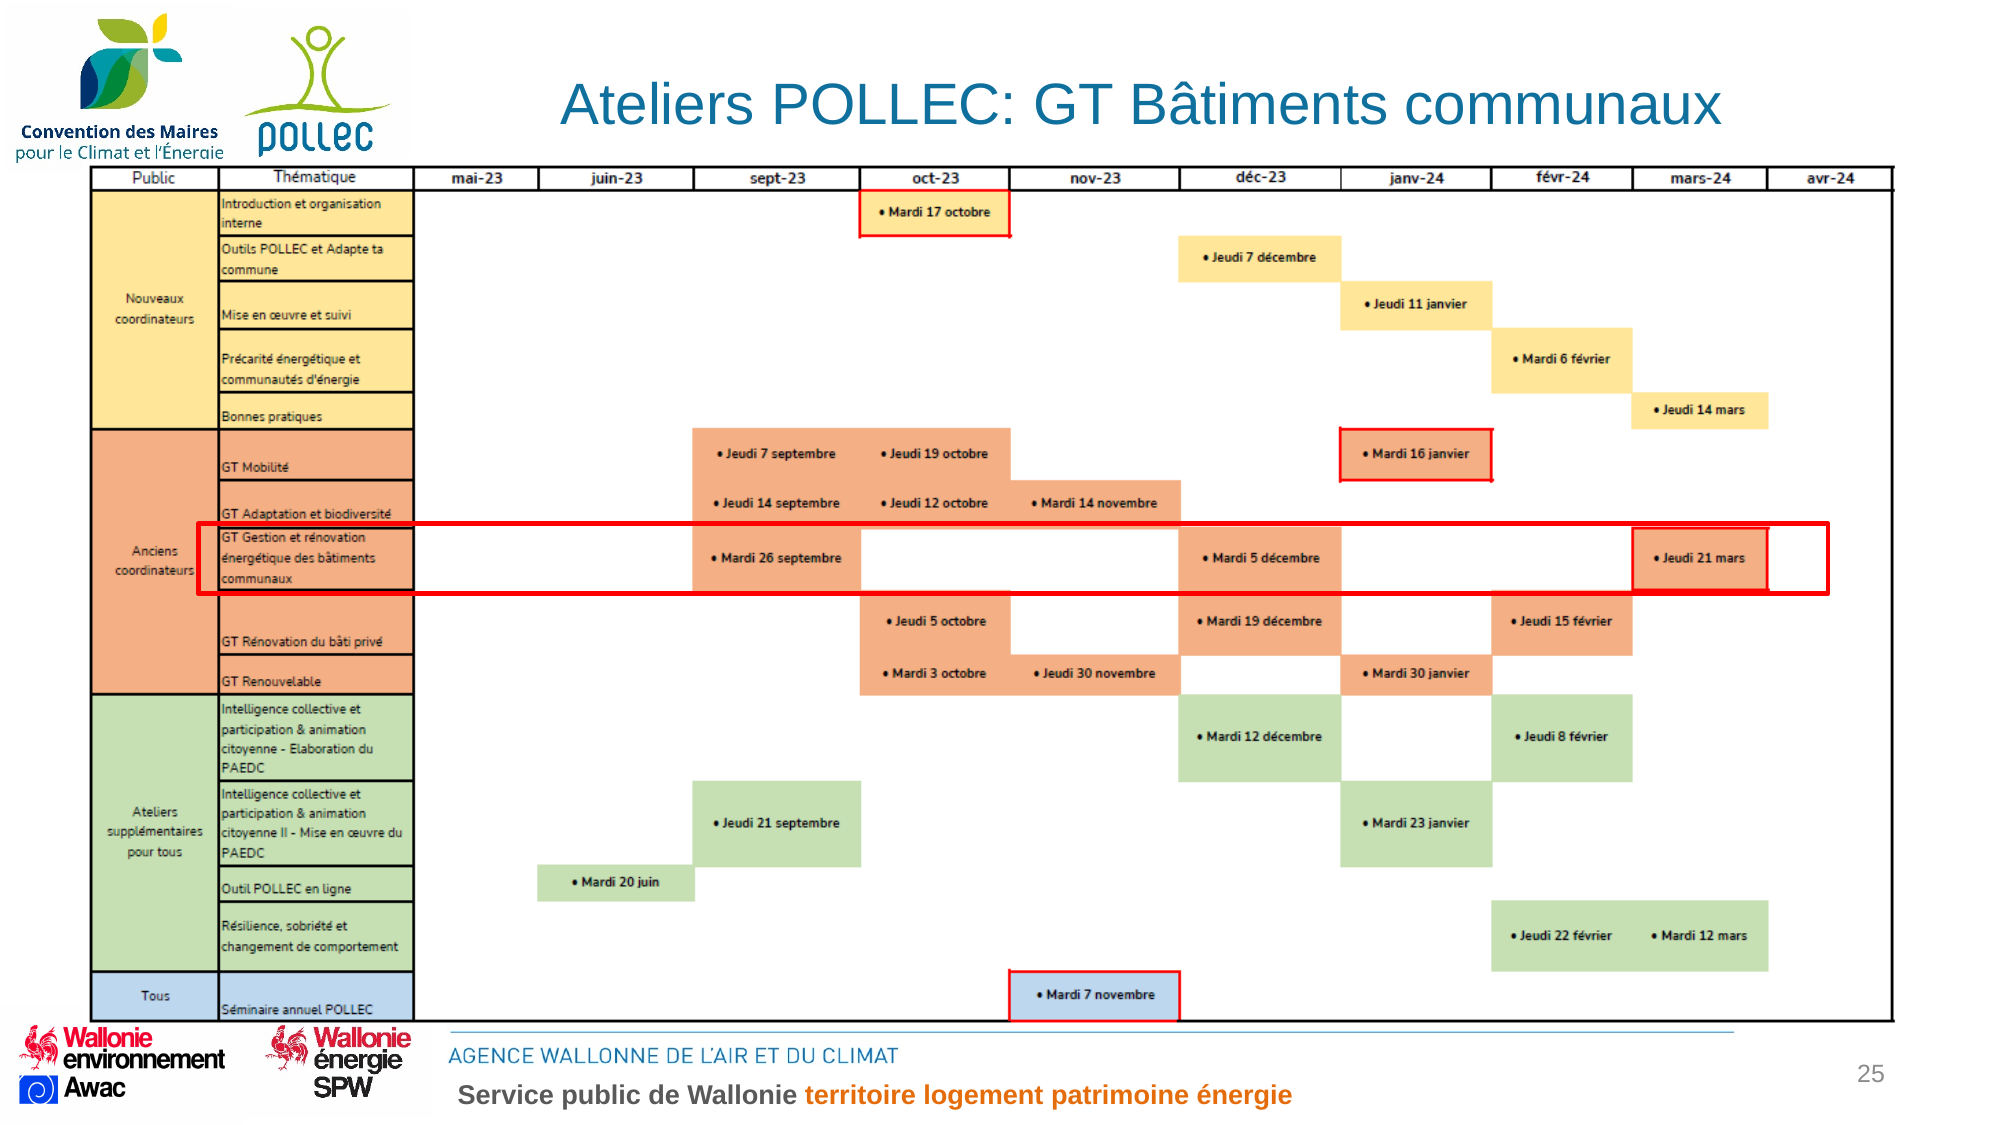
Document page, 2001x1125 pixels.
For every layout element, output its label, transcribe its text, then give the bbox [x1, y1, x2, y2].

title Ateliers POLLEC: GT Bâtiments communaux [396, 7, 1888, 156]
picture [0, 3, 1917, 1125]
slide_number 25 [1433, 1042, 1900, 1103]
